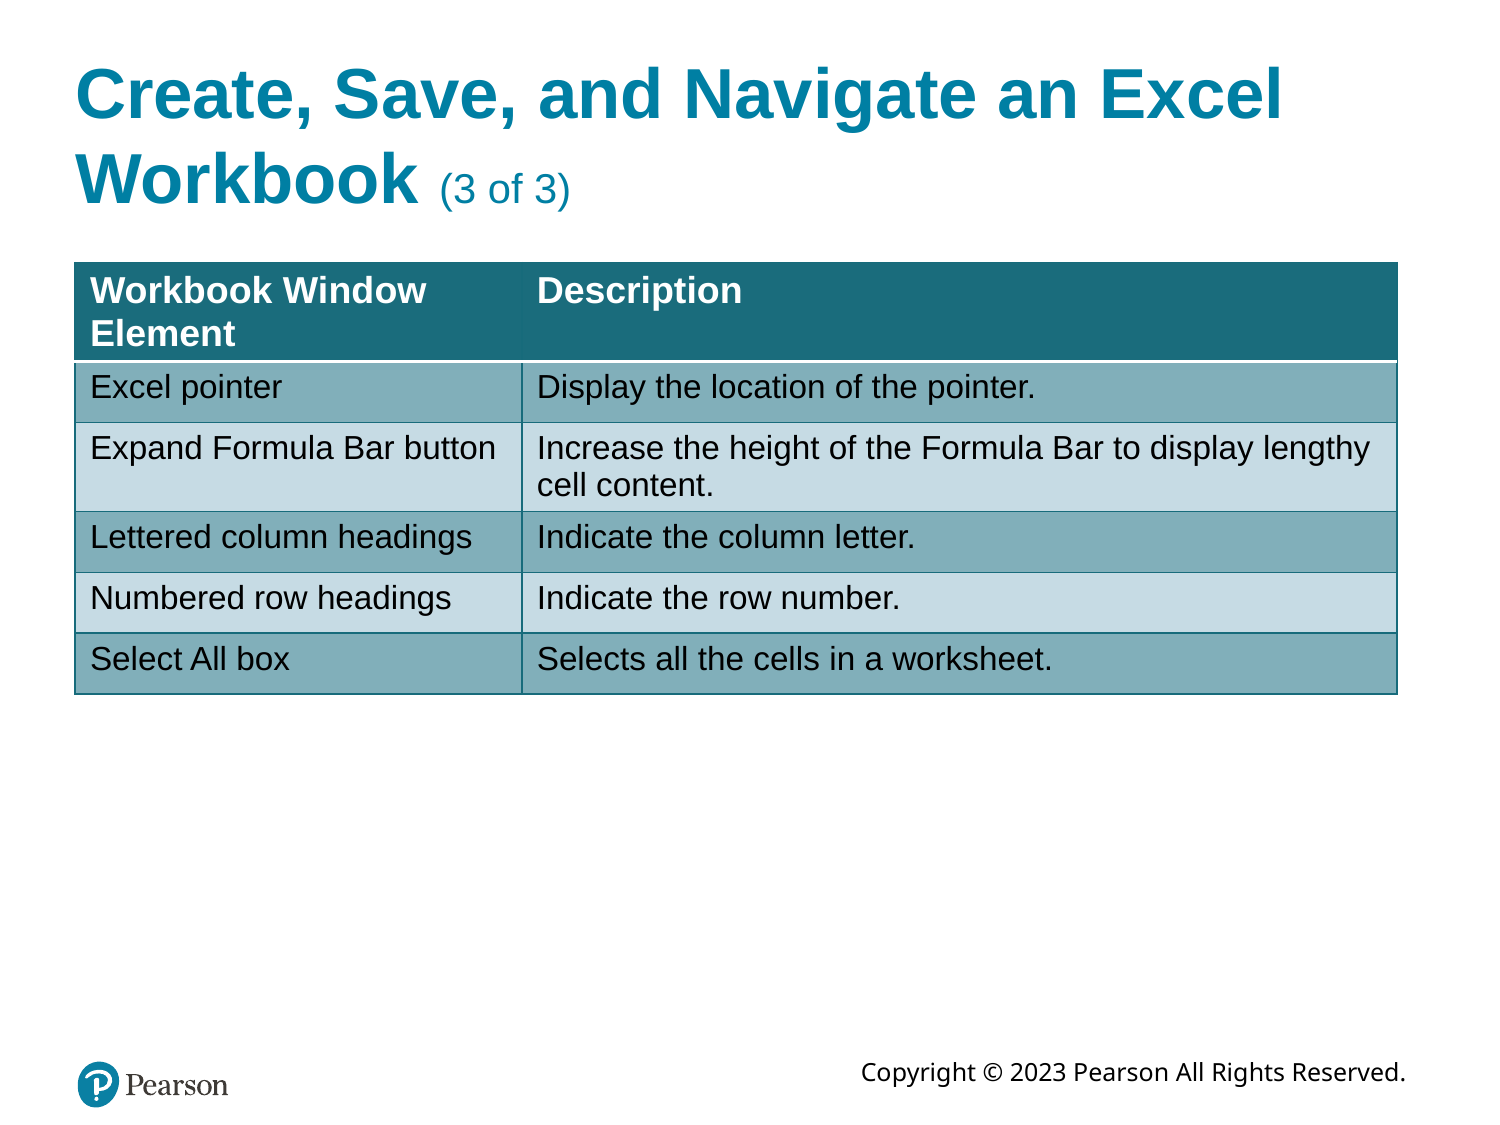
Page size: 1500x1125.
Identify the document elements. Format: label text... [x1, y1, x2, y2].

table_header Description [523, 263, 1396, 360]
title Create, Save, and Navigate an Excel Workbook (3 of 3) [75, 37, 1425, 218]
table_cell Excel pointer [76, 363, 521, 422]
table_cell Selects all the cells in a worksheet. [523, 634, 1396, 693]
table_header Workbook Window Element [76, 263, 521, 360]
table_cell Numbered row headings [76, 573, 521, 632]
table_cell Indicate the column letter. [523, 512, 1396, 572]
table_cell Display the location of the pointer. [523, 363, 1396, 422]
table_cell Indicate the row number. [523, 573, 1396, 632]
table_cell Increase the height of the Formula Bar to display lengthy cell content. [523, 423, 1396, 511]
table_cell Select All box [76, 634, 521, 693]
table_cell Lettered column headings [76, 512, 521, 572]
table_cell Expand Formula Bar button [76, 423, 521, 511]
